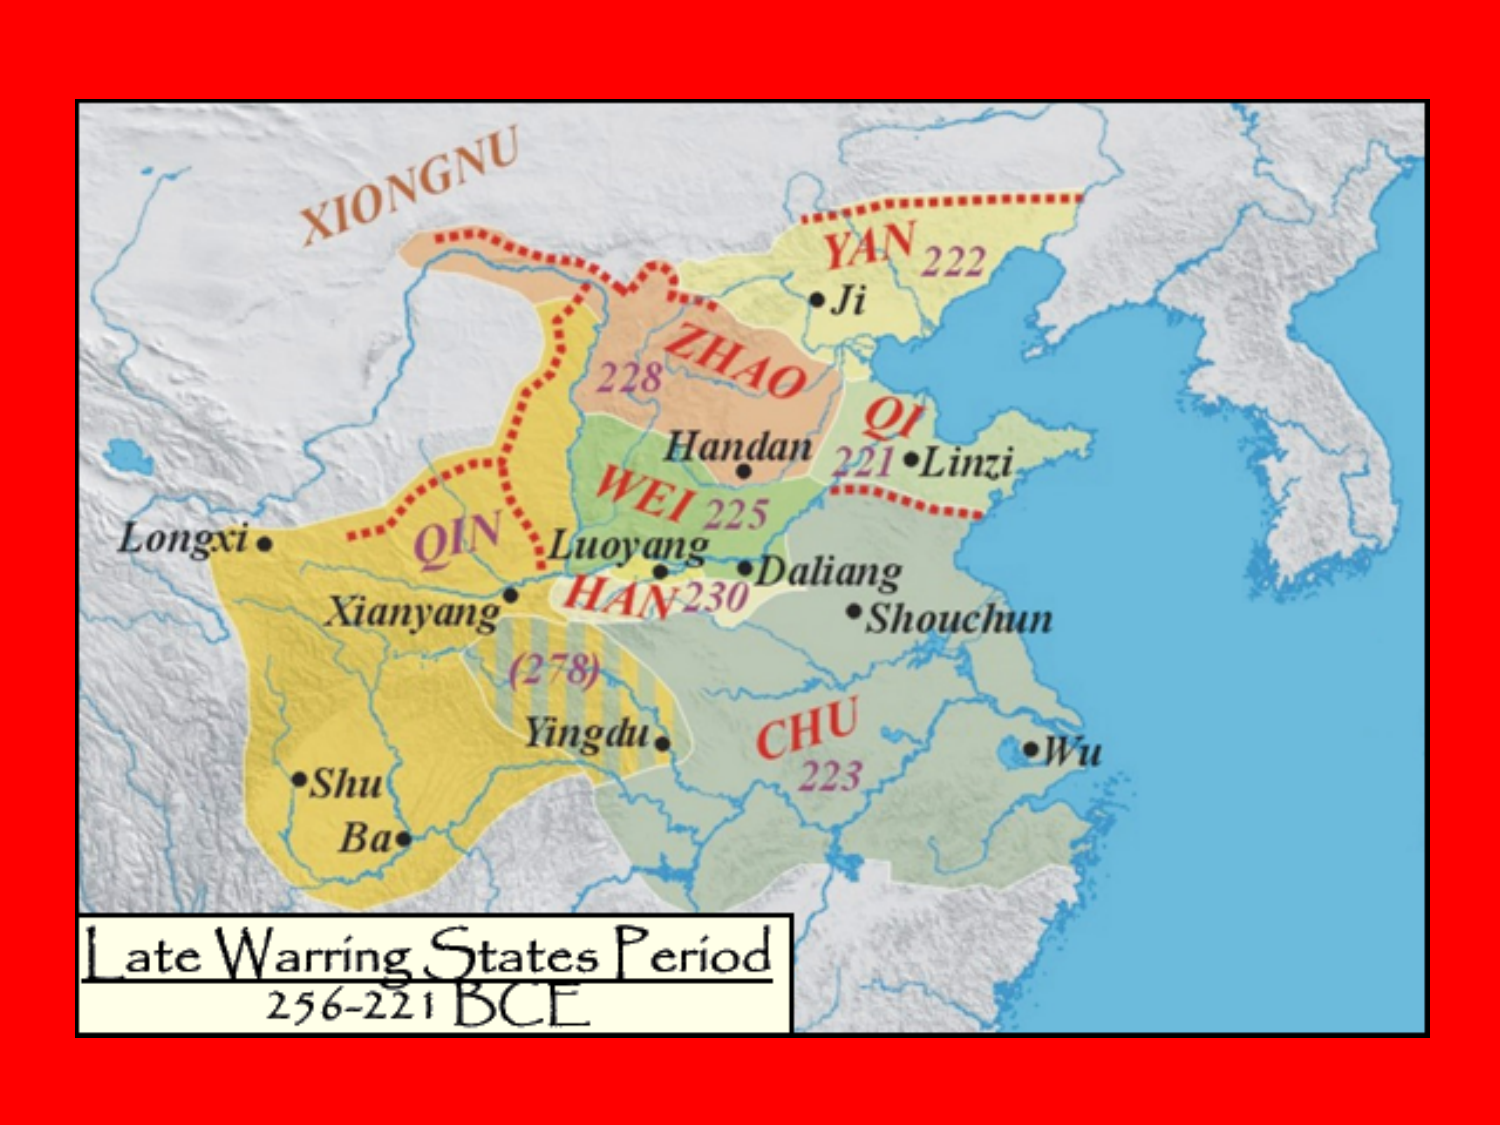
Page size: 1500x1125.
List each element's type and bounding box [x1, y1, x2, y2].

picture [74, 99, 1430, 1038]
